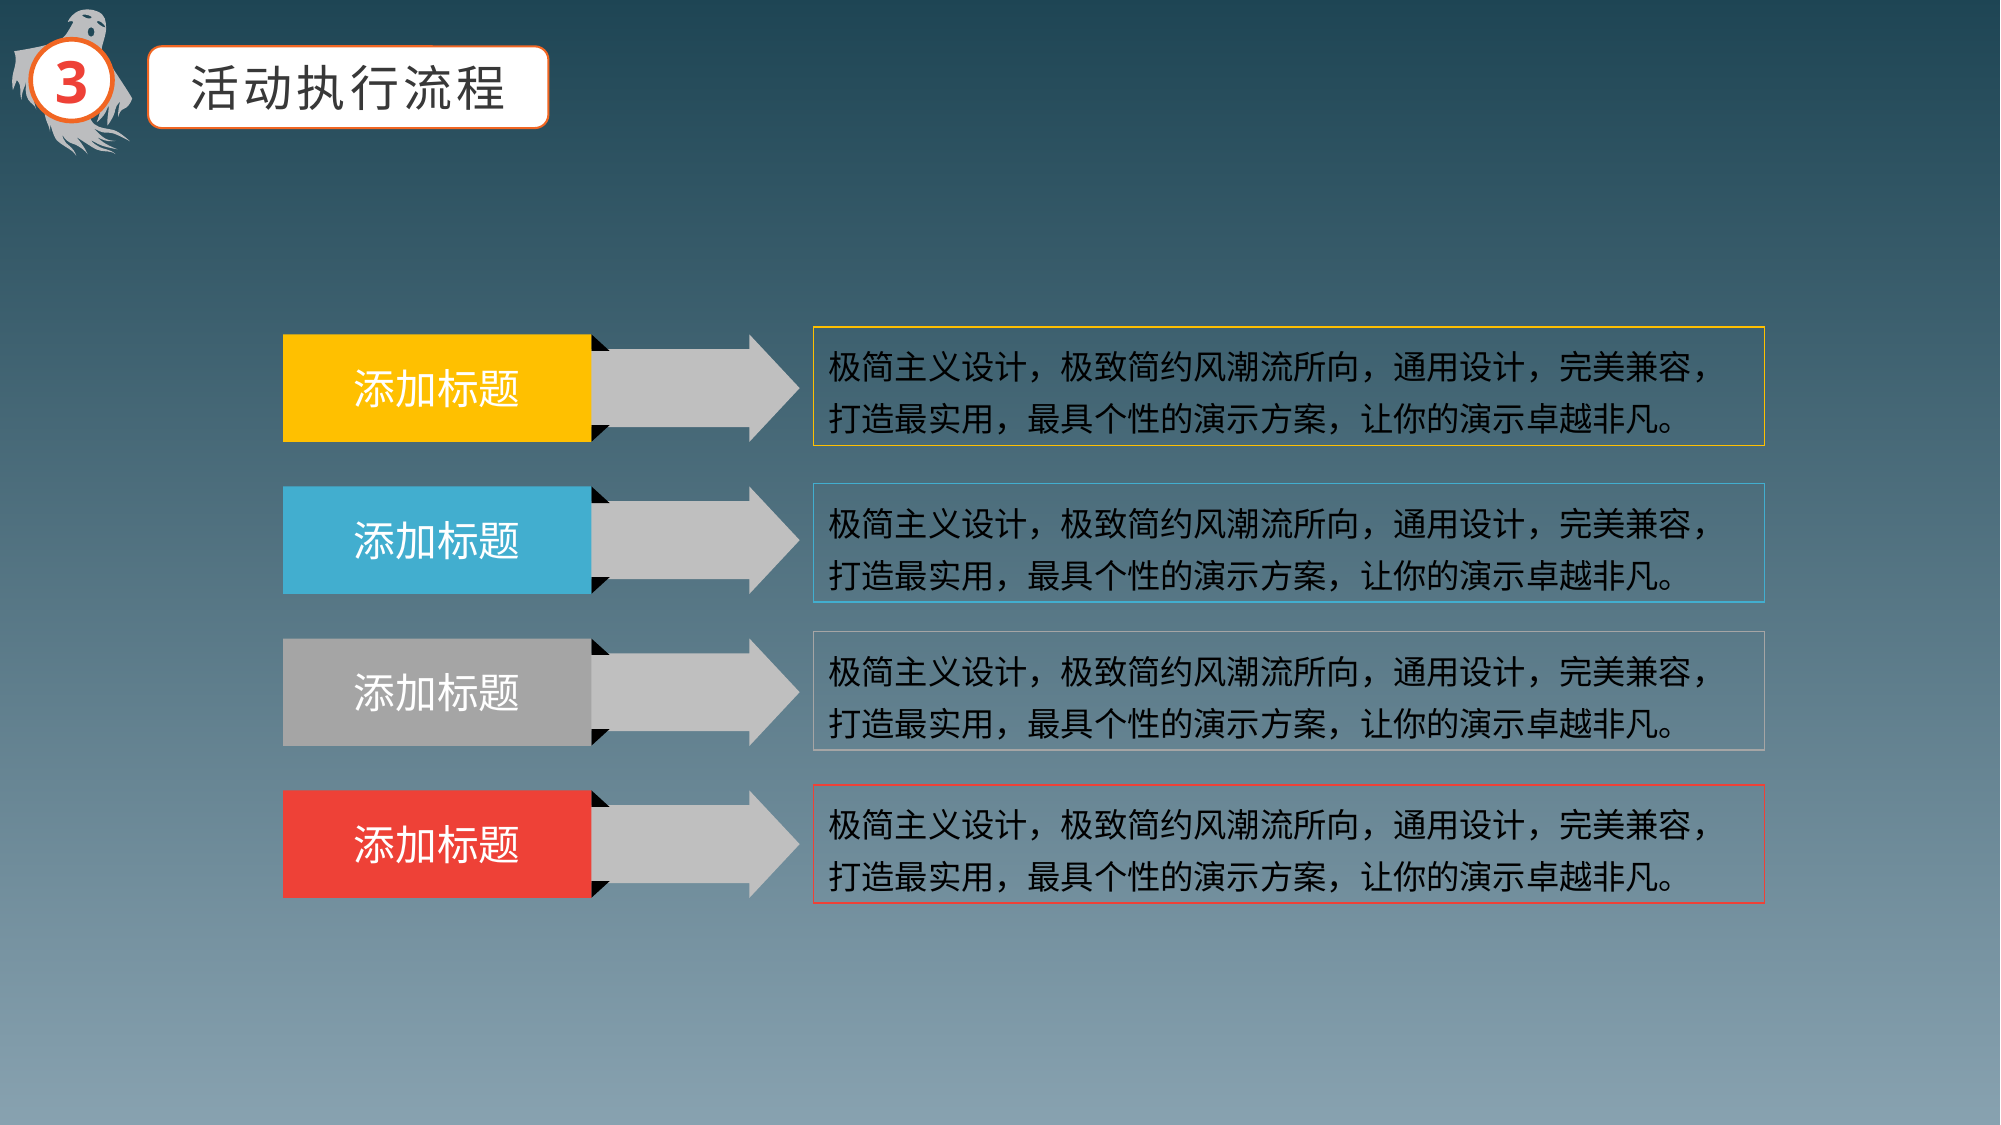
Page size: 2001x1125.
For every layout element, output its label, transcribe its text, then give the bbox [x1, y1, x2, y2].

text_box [282, 790, 610, 898]
text_box 极简主义设计，极致简约风潮流所向，通用设计，完美兼容，打造最实用，最具个性的演示方案，让你的演示卓越非凡。 [813, 326, 1765, 446]
text_box 3 [29, 38, 114, 123]
text_box [610, 483, 802, 597]
text_box 极简主义设计，极致简约风潮流所向，通用设计，完美兼容，打造最实用，最具个性的演示方案，让你的演示卓越非凡。 [813, 631, 1765, 750]
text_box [282, 334, 610, 442]
text_box [12, 44, 48, 110]
text_box [610, 331, 802, 445]
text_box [282, 486, 610, 594]
text_box 极简主义设计，极致简约风潮流所向，通用设计，完美兼容，打造最实用，最具个性的演示方案，让你的演示卓越非凡。 [813, 483, 1765, 602]
text_box [610, 787, 802, 901]
text_box 活动执行流程 [147, 45, 550, 130]
text_box [44, 113, 130, 156]
text_box [96, 65, 133, 126]
text_box [610, 635, 802, 749]
text_box [61, 9, 107, 51]
text_box 极简主义设计，极致简约风潮流所向，通用设计，完美兼容，打造最实用，最具个性的演示方案，让你的演示卓越非凡。 [813, 784, 1765, 904]
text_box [282, 638, 610, 746]
